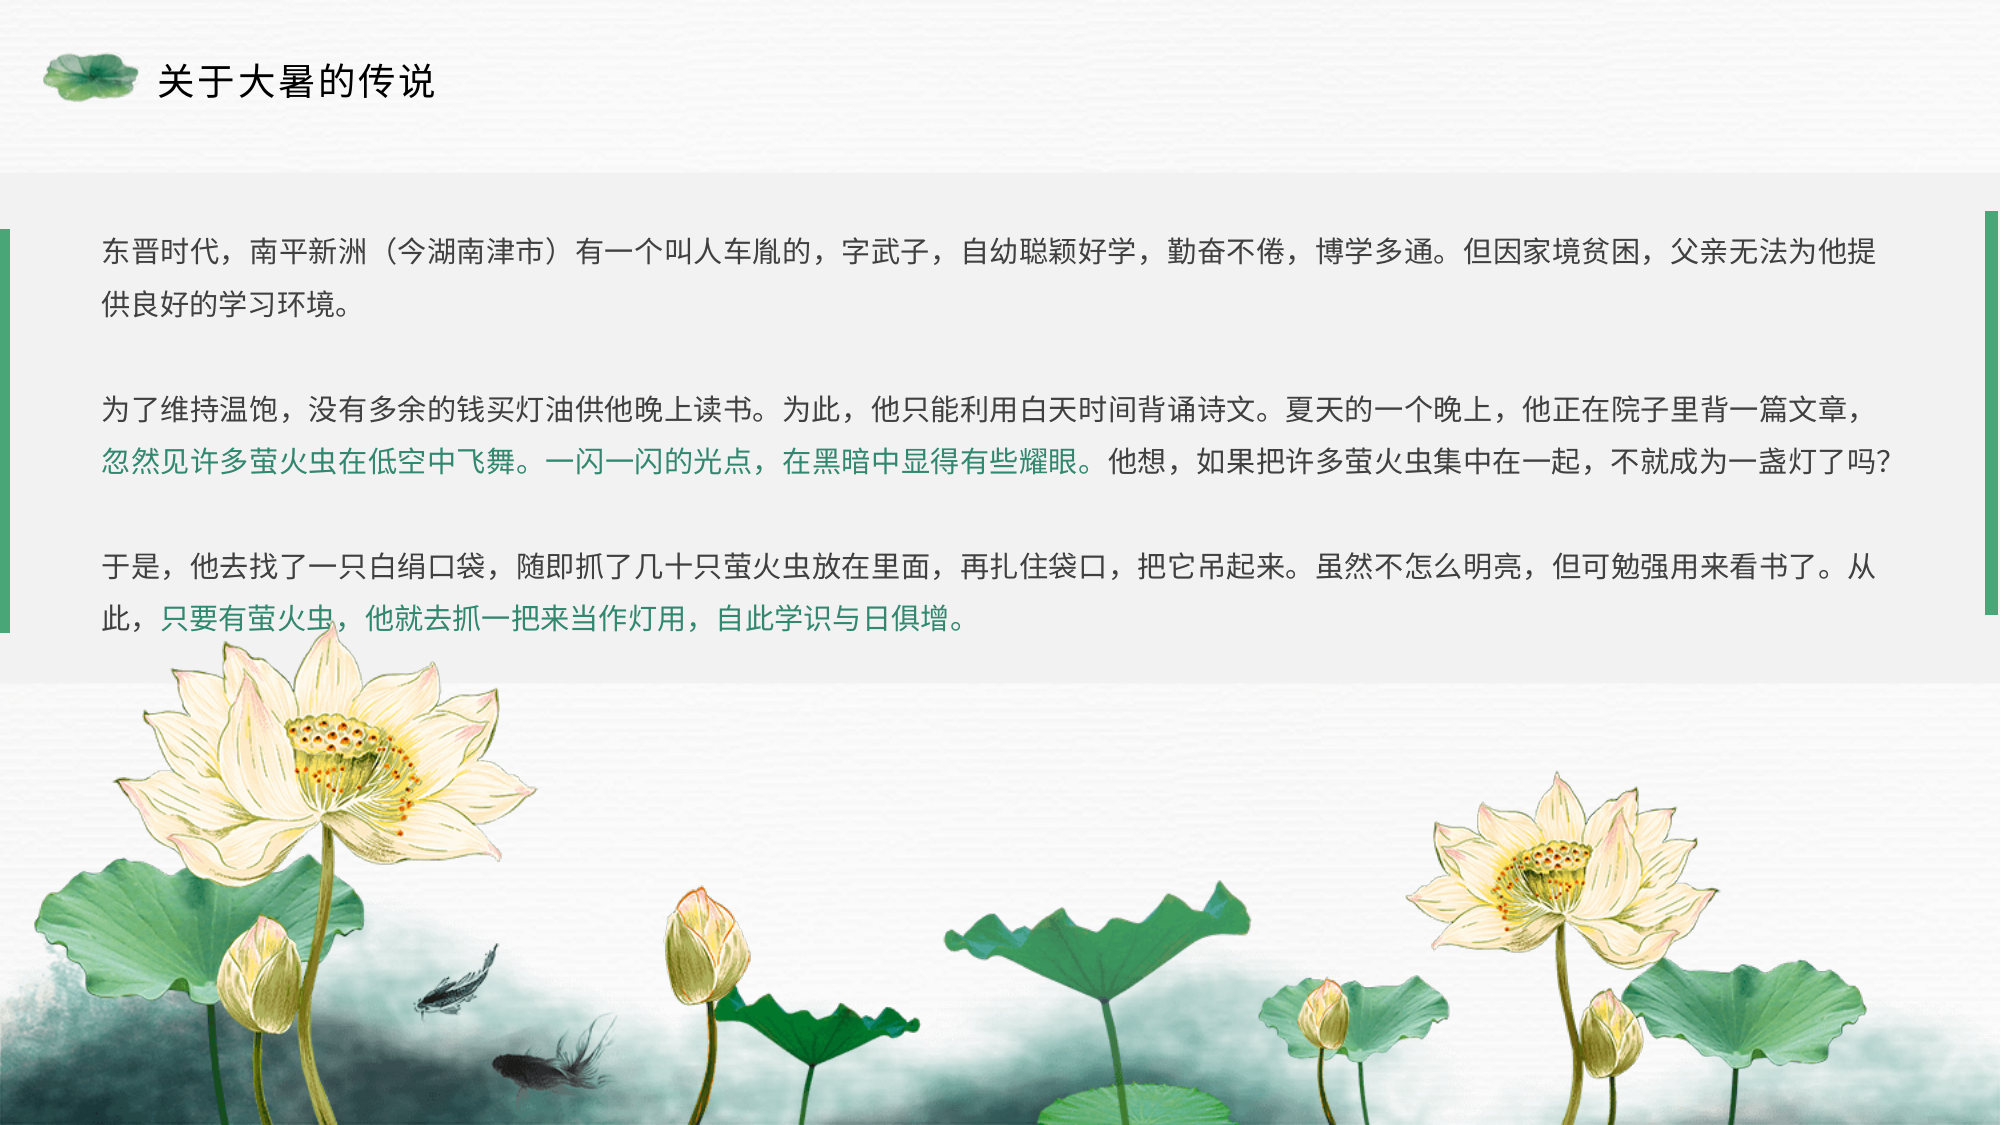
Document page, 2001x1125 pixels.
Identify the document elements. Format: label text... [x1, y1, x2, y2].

picture [0, 588, 2000, 1125]
picture [42, 35, 157, 112]
text_box 东晋时代，南平新洲（今湖南津市）有一个叫人车胤的，字武子，自幼聪颖好学，勤奋不倦，博学多通。但因家境贫困，父亲无法为他提供良好的学习环境。 为了维持温饱，没有多余的钱买灯油供他晚上读书。为此，他只能利用白天时间背诵诗文。夏天的一个晚上，他正在院子里背一篇文章，忽然见许多萤火虫在低空中飞舞。一闪一闪的光点，在黑暗中显得有些耀眼。他想，如果把许多萤火虫集中在一起，不就成为一盏灯了吗？ 于是，他去找了一只白绢口袋，随即抓了几十只萤火虫放在里面，再扎住袋口，把它吊起来。虽然不怎么明亮，但可勉强用来看书了。从此，只要有萤火虫，他就去抓一把来当作灯用，自此学识与日俱增。 [86, 208, 1892, 588]
text_box [0, 172, 2000, 588]
text_box 关于大暑的传说 [157, 51, 567, 111]
